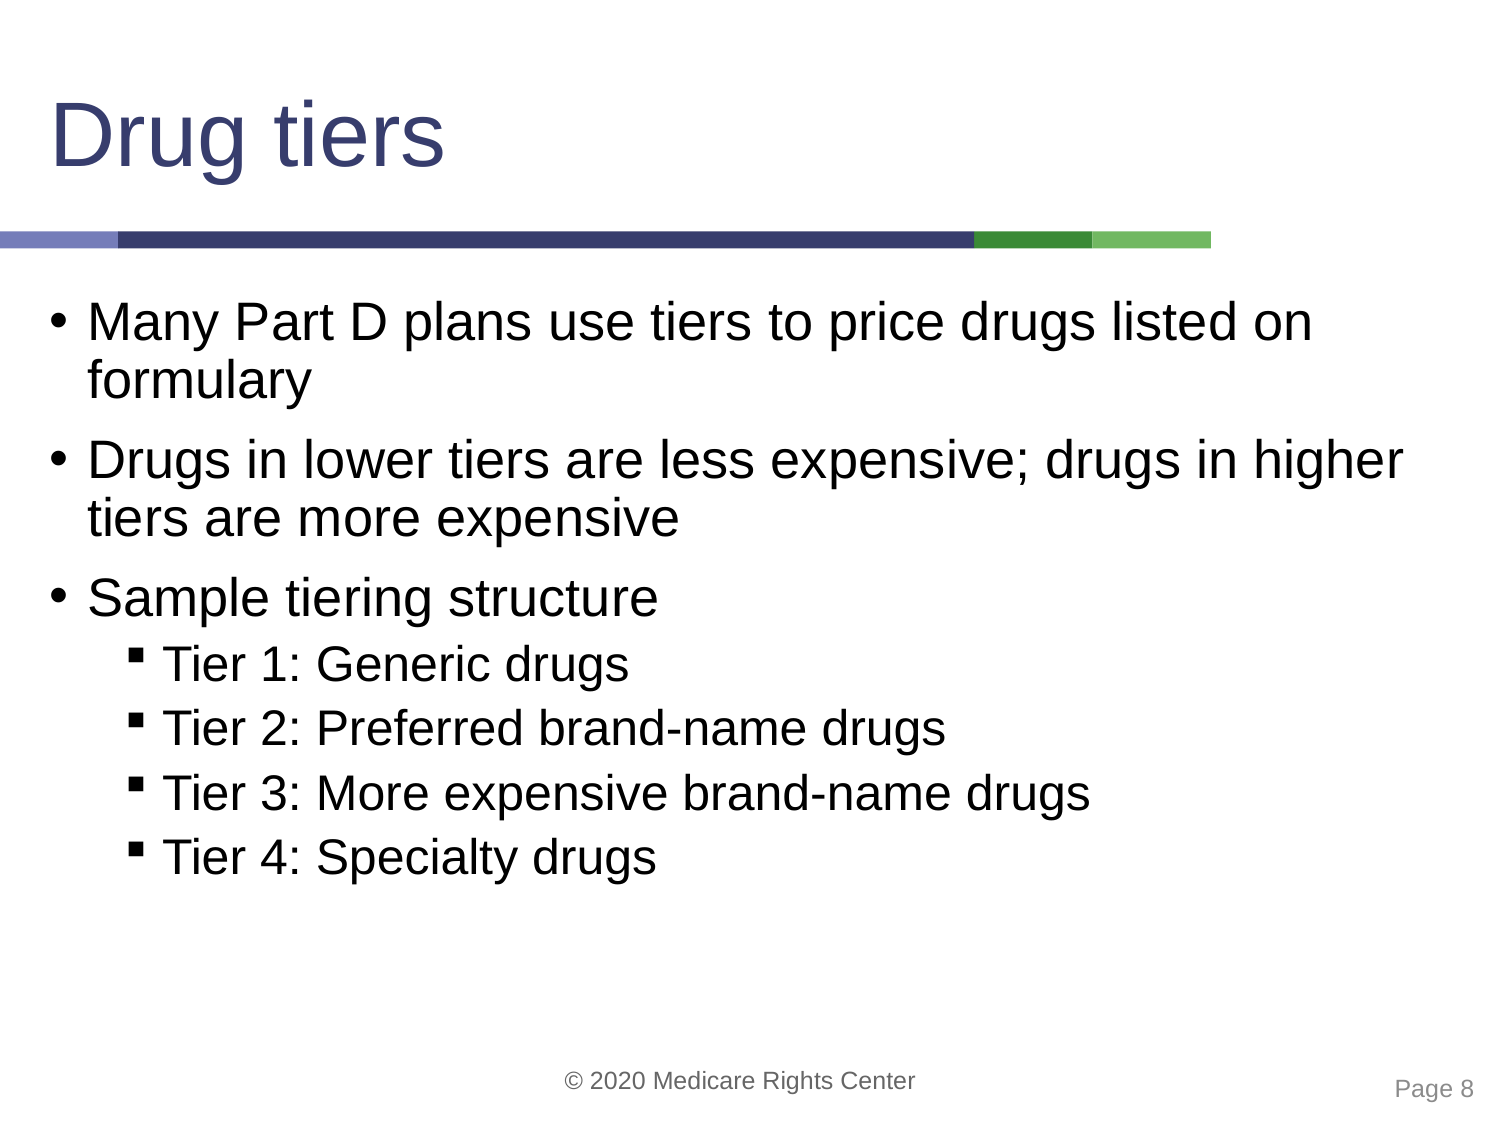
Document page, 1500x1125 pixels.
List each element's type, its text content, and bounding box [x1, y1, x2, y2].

list Many Part D plans use tiers to price drugs listed on formulary Drugs in lower tiers are less expensive; drugs in higher tiers are more expensive Sample tiering structure Tier 1: Generic drugs Tier 2: Preferred brand-name drugs Tier 3: More expensive brand-name drugs Tier 4: Specialty drugs [34, 286, 1449, 1000]
title Drug tiers [34, 68, 1329, 206]
slide_number Page 8 [1151, 1057, 1490, 1118]
